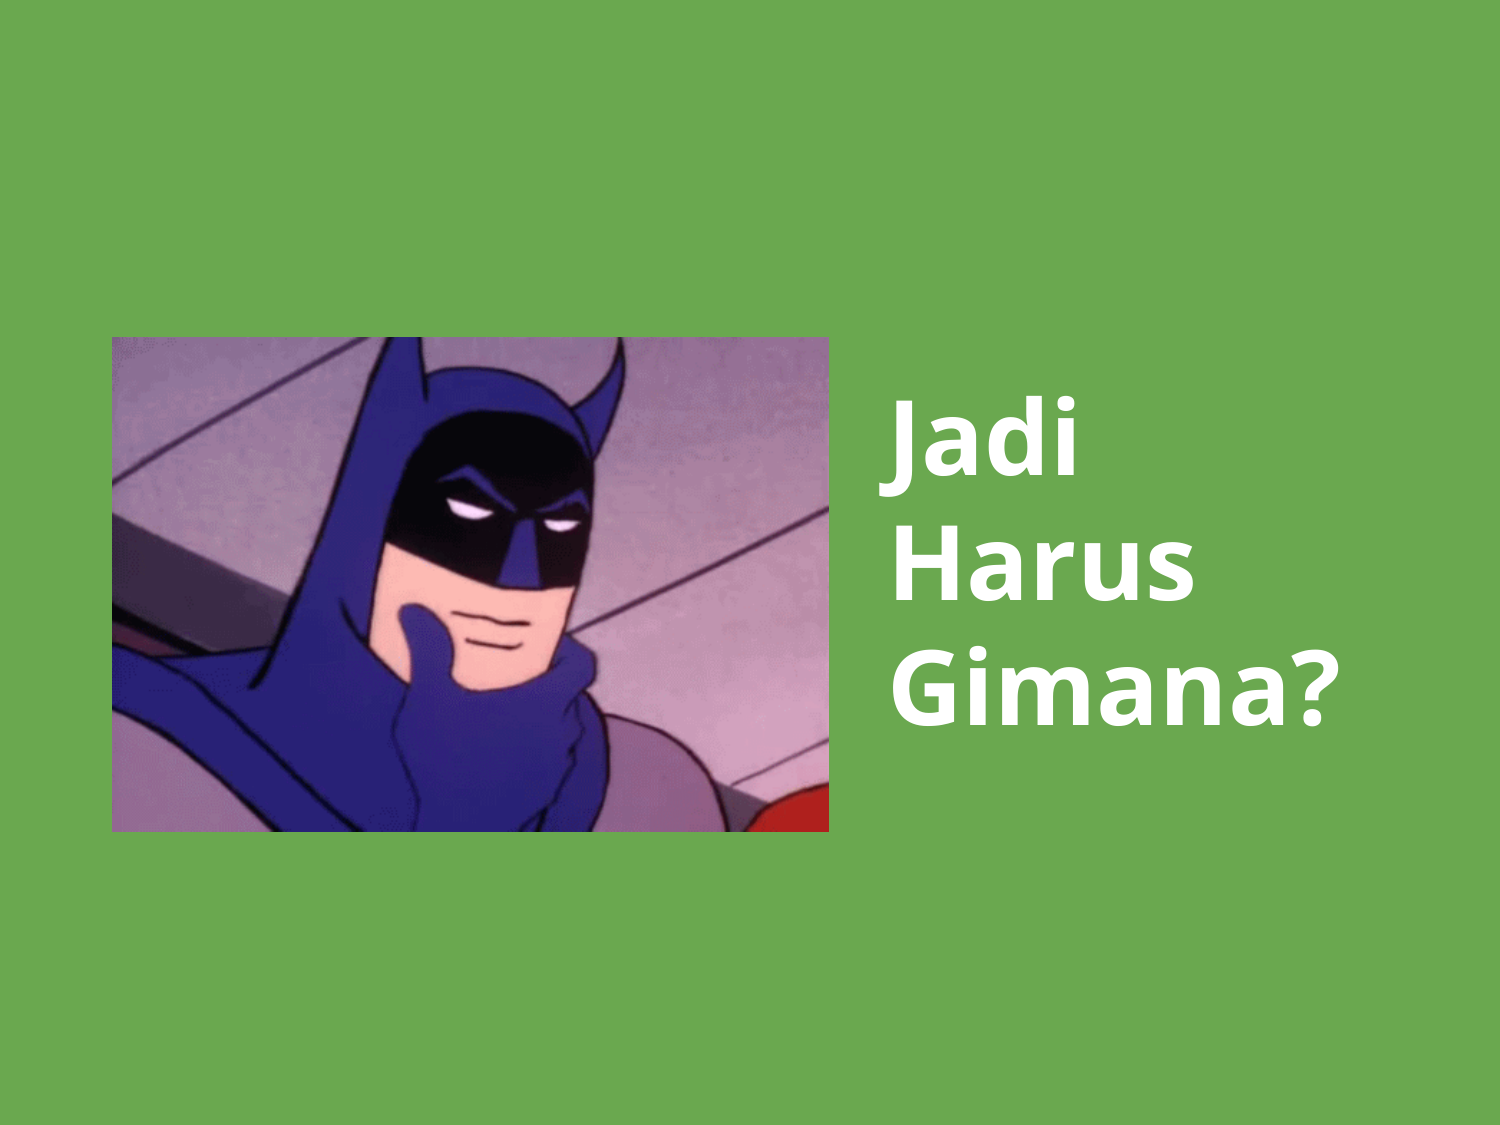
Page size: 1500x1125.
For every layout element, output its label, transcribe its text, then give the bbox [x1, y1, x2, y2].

title Jadi Harus Gimana? [872, 232, 1498, 885]
picture [111, 337, 829, 833]
